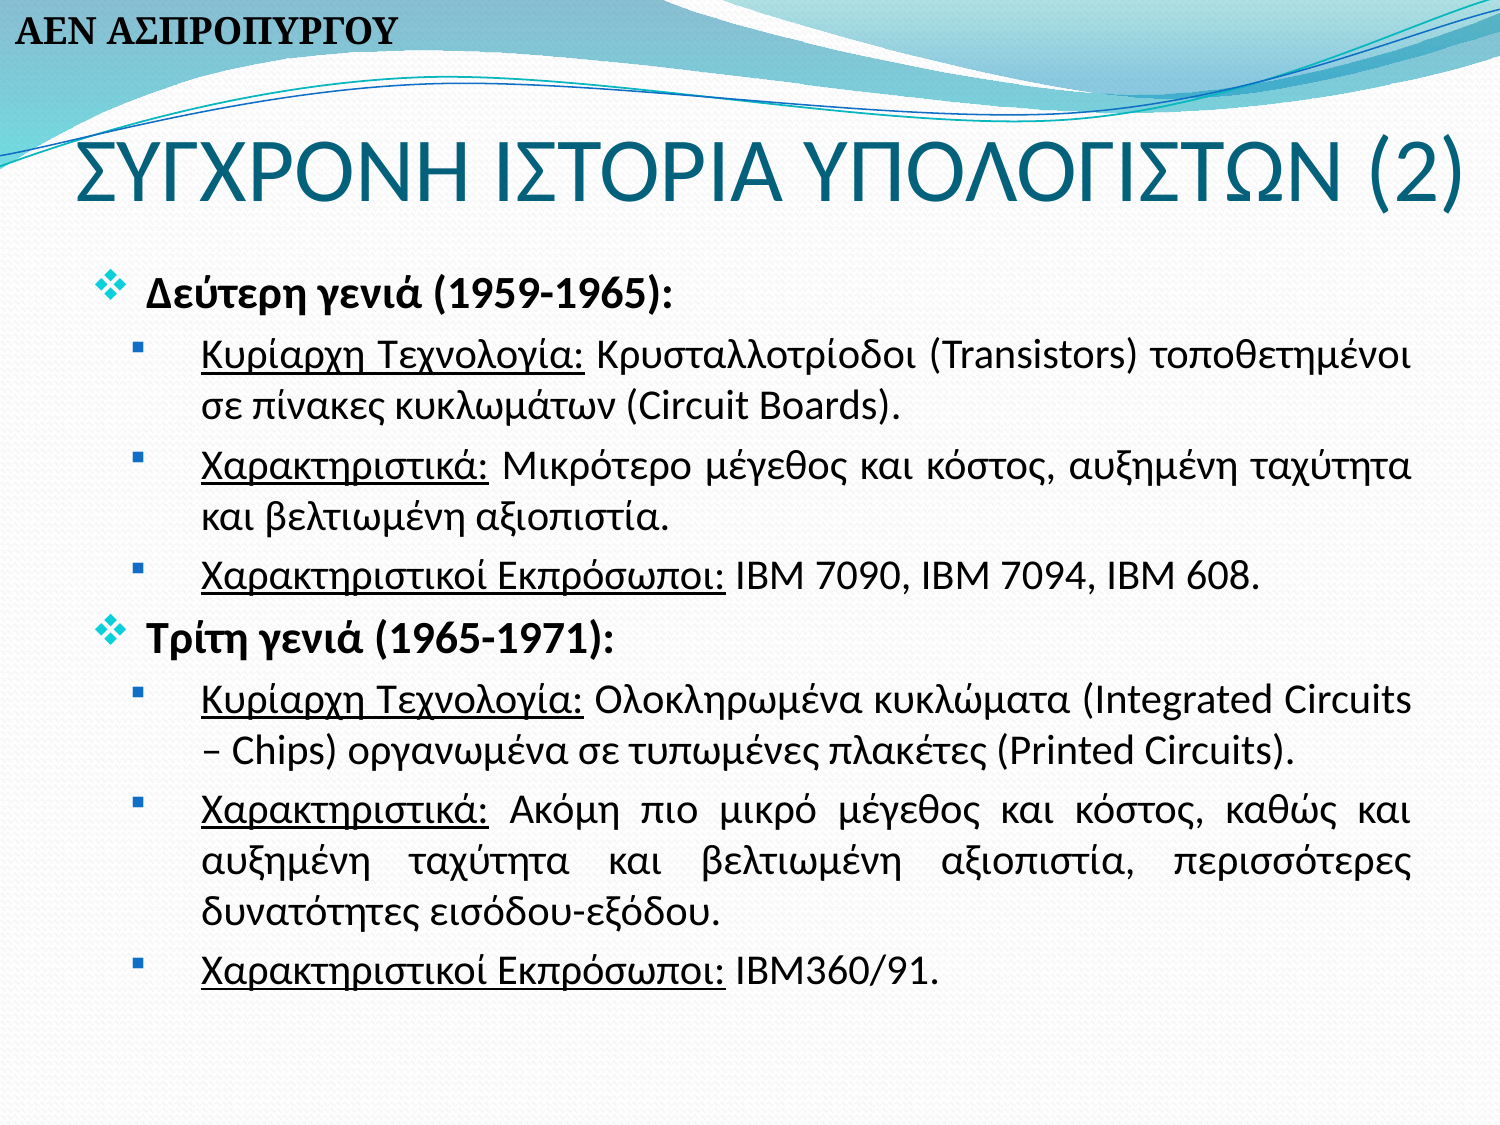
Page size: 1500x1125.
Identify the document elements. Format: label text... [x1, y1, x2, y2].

title ΣΥΓΧΡΟΝΗ ΙΣΤΟΡΙΑ ΥΠΟΛΟΓΙΣΤΩΝ (2) [75, 115, 1483, 220]
list Δεύτερη γενιά (1959-1965): Κυρίαρχη Τεχνολογία: Κρυσταλλοτρίοδοι (Transistors) τοποθετημένοι σε πίνακες κυκλωμάτων (Circuit Boards). Χαρακτηριστικά: Μικρότερο μέγεθος και κόστος, αυξημένη ταχύτητα και βελτιωμένη αξιοπιστία. Χαρακτηριστικοί Εκπρόσωποι: ΙΒΜ 7090, ΙΒΜ 7094, ΙΒΜ 608. Τρίτη γενιά (1965-1971): Κυρίαρχη Τεχνολογία: Ολοκληρωμένα κυκλώματα (Integrated Circuits – Chips) οργανωμένα σε τυπωμένες πλακέτες (Printed Circuits). Χαρακτηριστικά: Ακόμη πιο μικρό μέγεθος και κόστος, καθώς και αυξημένη ταχύτητα και βελτιωμένη αξιοπιστία, περισσότερες δυνατότητες εισόδου-εξόδου. Χαρακτηριστικοί Εκπρόσωποι: ΙΒΜ360/91. [76, 255, 1427, 1024]
text_box ΑΕΝ ΑΣΠΡΟΠΥΡΓΟΥ [0, 0, 426, 60]
